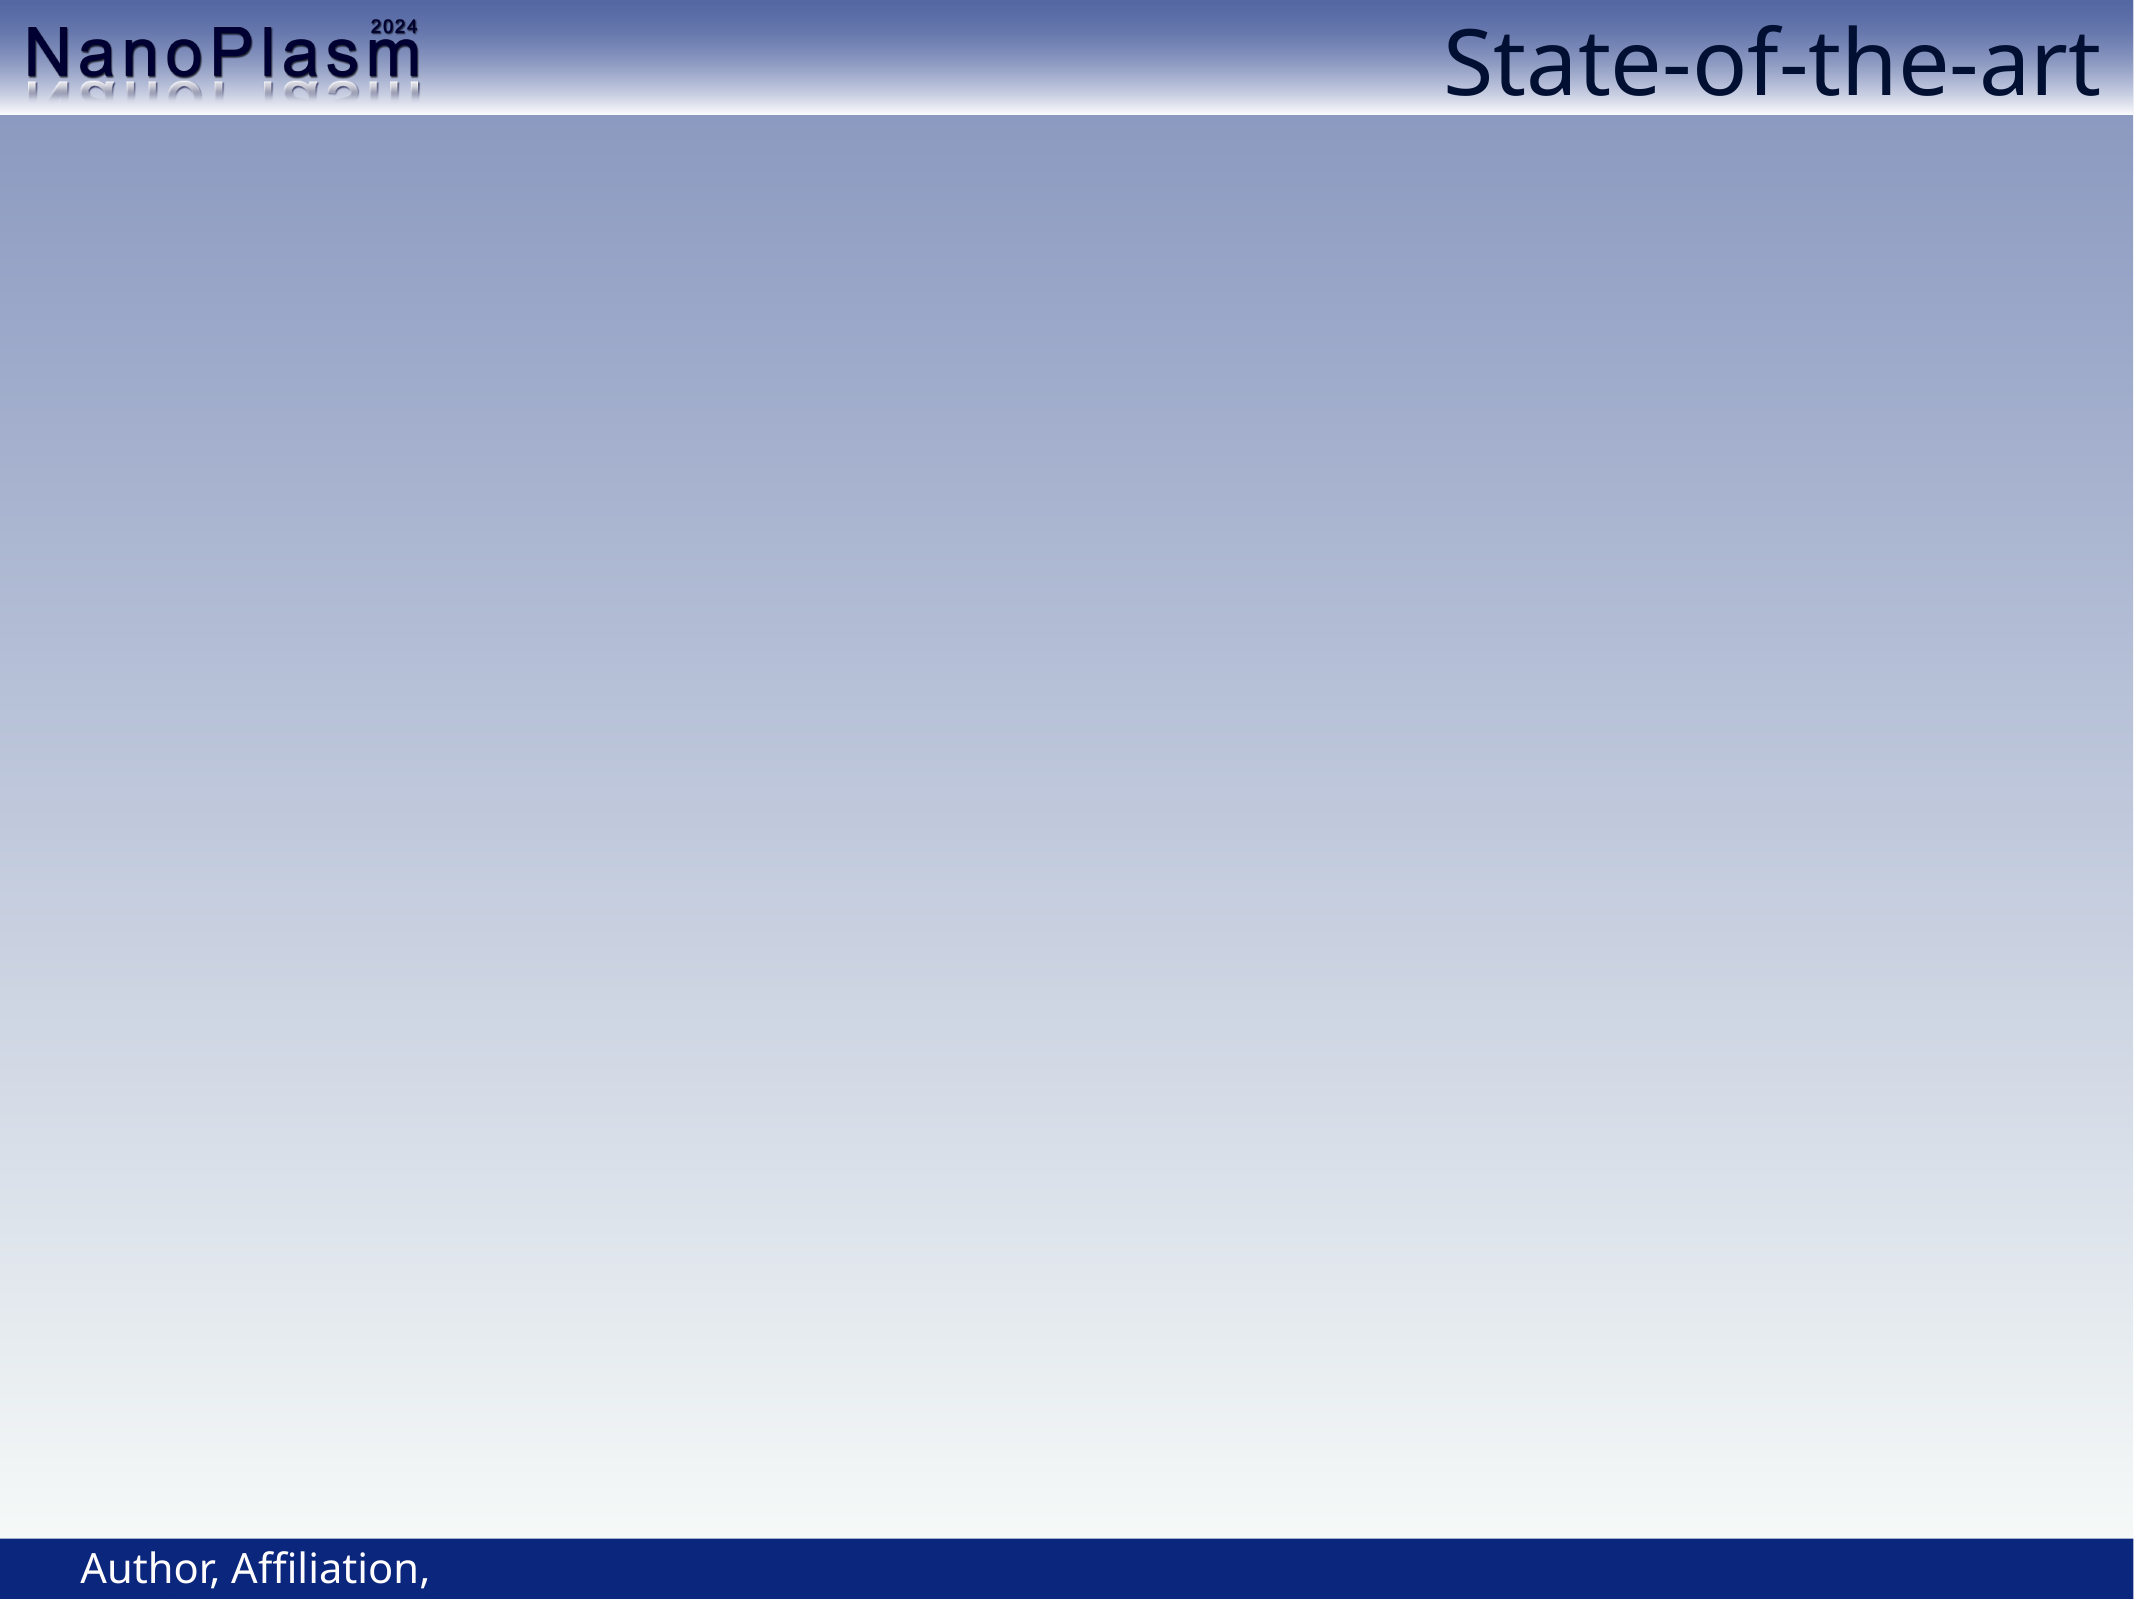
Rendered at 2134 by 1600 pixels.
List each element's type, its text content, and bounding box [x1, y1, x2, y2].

picture [26, 16, 423, 103]
text_box Author, Affiliation, Date [0, 1533, 2111, 1600]
title State-of-the-art [785, 0, 2112, 118]
